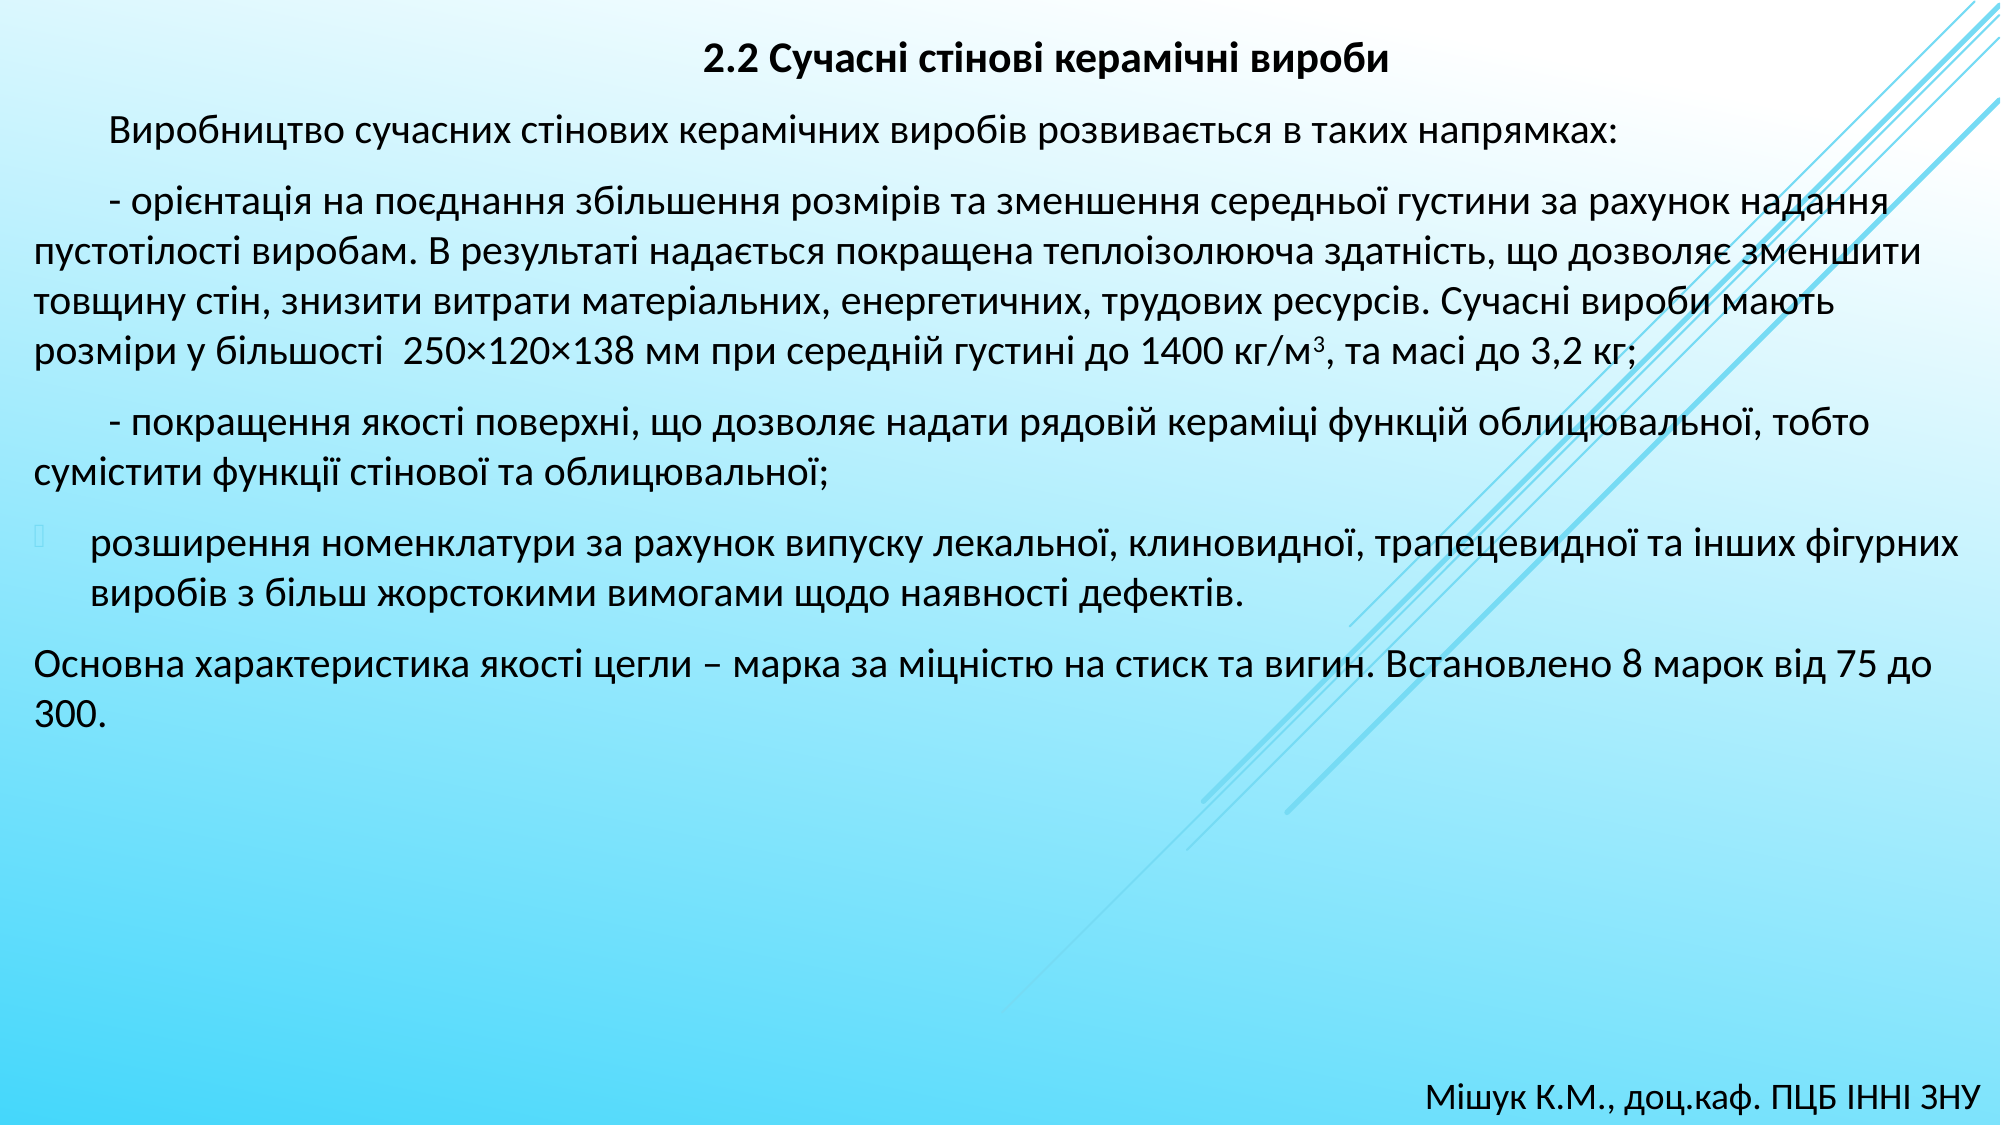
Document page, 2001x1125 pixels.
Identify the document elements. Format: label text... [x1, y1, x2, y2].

text_box Мішук К.М., доц.каф. ПЦБ ІННІ ЗНУ [1410, 1064, 1997, 1125]
subtitle 2.2 Сучасні стінові керамічні вироби Виробництво сучасних стінових керамічних виробів розвивається в таких напрямках: - орієнтація на поєднання збільшення розмірів та зменшення середньої густини за рахунок надання пустотілості виробам. В результаті надається покращена теплоізолююча здатність, що дозволяє зменшити товщину стін, знизити витрати матеріальних, енергетичних, трудових ресурсів. Сучасні вироби мають розміри у більшості 250×120×138 мм при середній густині до 1400 кг/м3, та масі до 3,2 кг; - покращення якості поверхні, що дозволяє надати рядовій кераміці функцій облицювальної, тобто сумістити функції стінової та облицювальної; розширення номенклатури за рахунок випуску лекальної, клиновидної, трапецевидної та інших фігурних виробів з більш жорстокими вимогами щодо наявності дефектів. Основна характеристика якості цегли – марка за міцністю на стиск та вигин. Встановлено 8 марок від 75 до 300. [18, 20, 2000, 1125]
